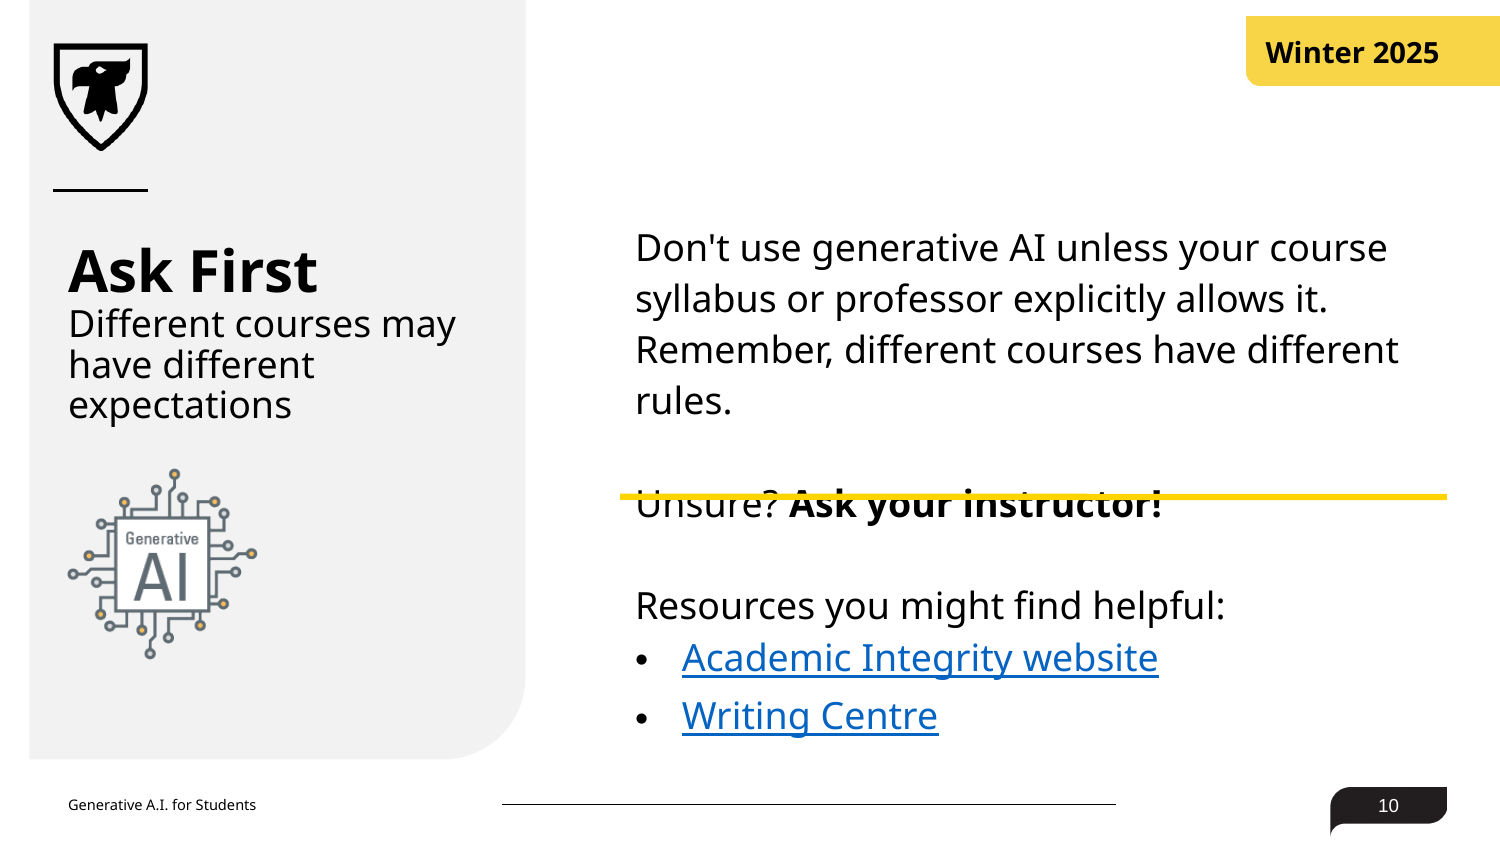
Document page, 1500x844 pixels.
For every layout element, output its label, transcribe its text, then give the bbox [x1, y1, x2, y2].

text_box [1245, 16, 1500, 87]
slide_number 10 [1330, 782, 1447, 827]
picture [36, 434, 291, 691]
list Don't use generative AI unless your course syllabus or professor explicitly allows it. Remember, different courses have different rules. Unsure? Ask your instructor! Resources you might find helpful: Academic Integrity website Writing Centre [620, 209, 1447, 493]
footer Generative A.I. for Students [53, 782, 502, 827]
title Ask First Different courses may have different expectations [53, 234, 502, 759]
list Don't use generative AI unless your course syllabus or professor explicitly allows it. Remember, different courses have different rules. Unsure? Ask your instructor! Resources you might find helpful: Academic Integrity website Writing Centre [620, 500, 1447, 760]
